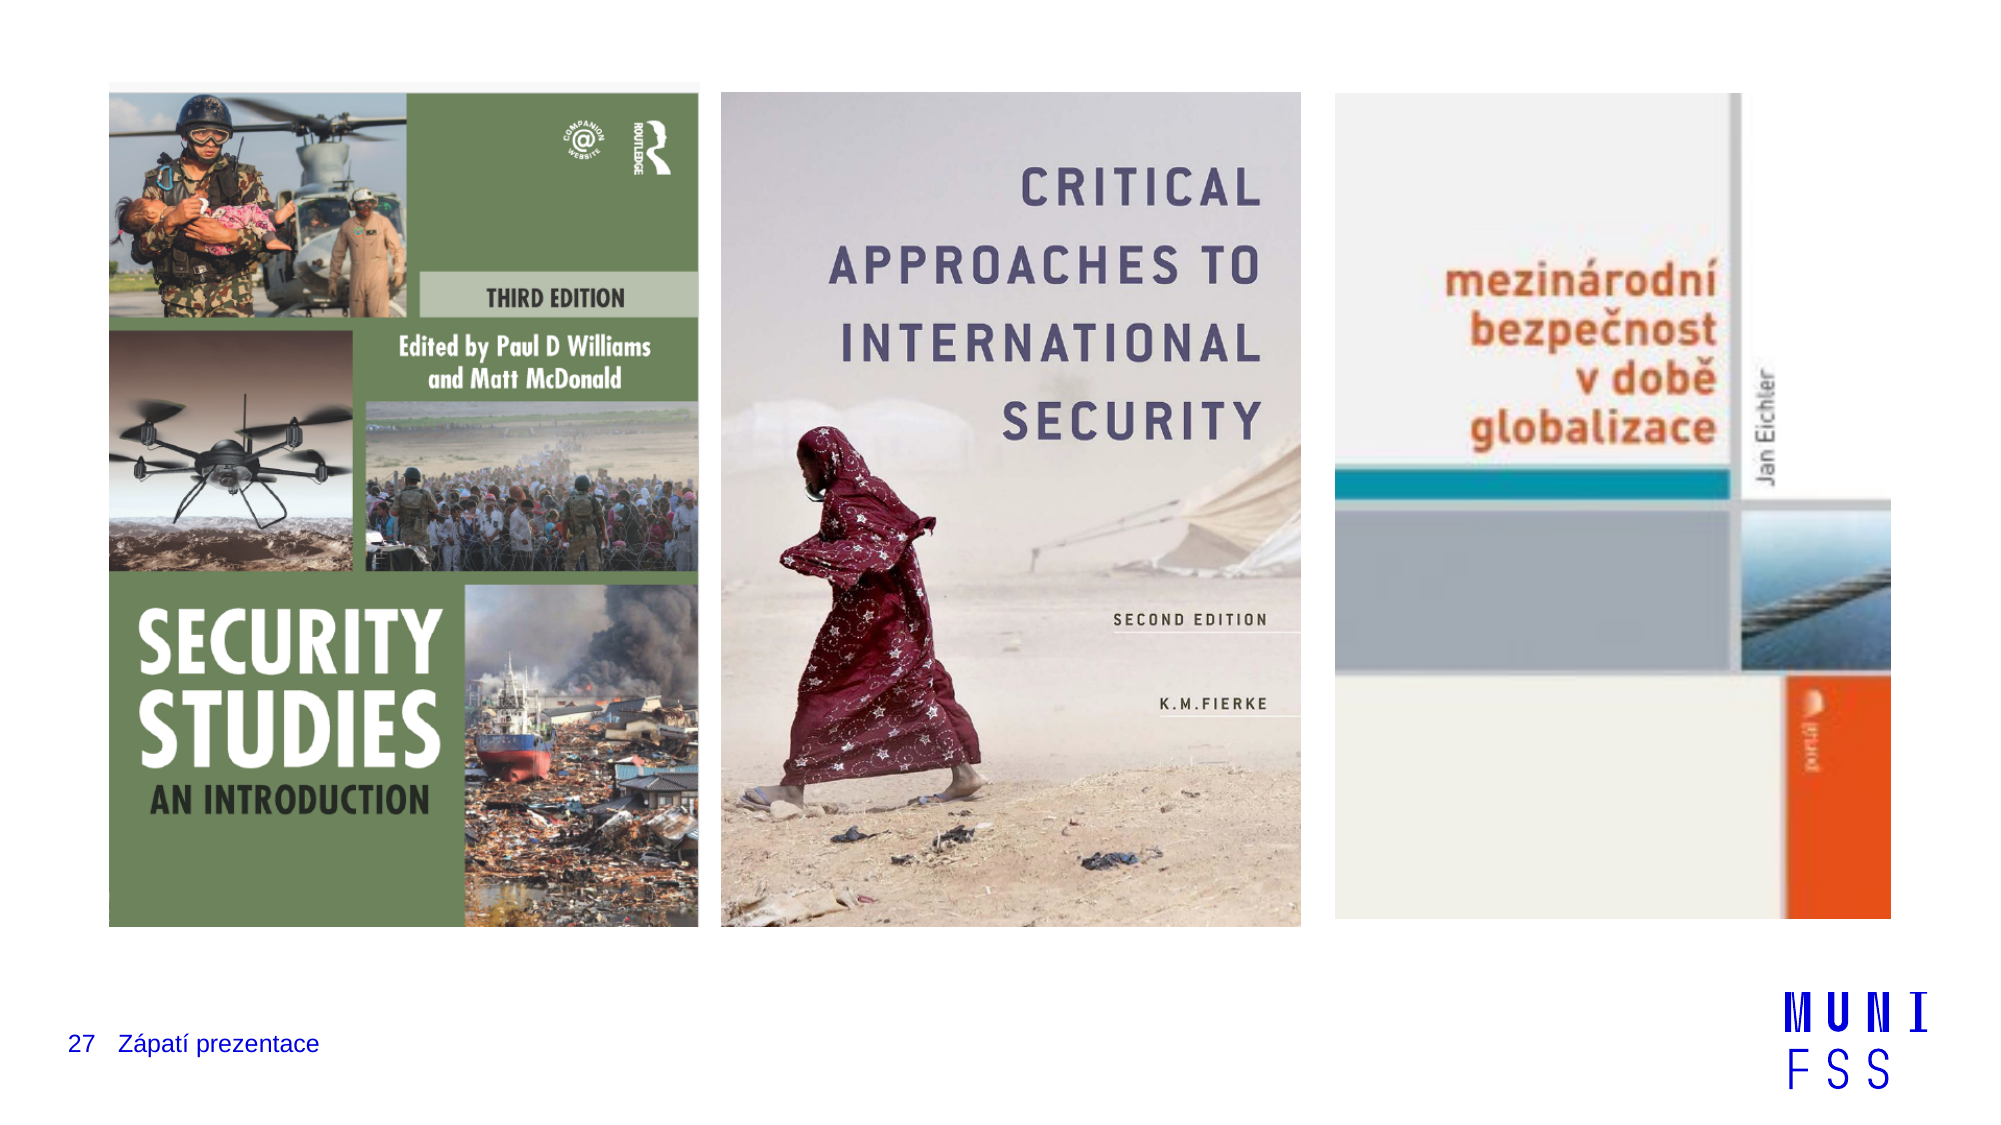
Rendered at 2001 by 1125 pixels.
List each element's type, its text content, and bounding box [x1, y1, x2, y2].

picture [721, 91, 1301, 927]
footer Zápatí prezentace [118, 1021, 1418, 1063]
picture [1335, 93, 1891, 919]
picture [108, 82, 701, 927]
slide_number 27 [67, 1021, 110, 1063]
